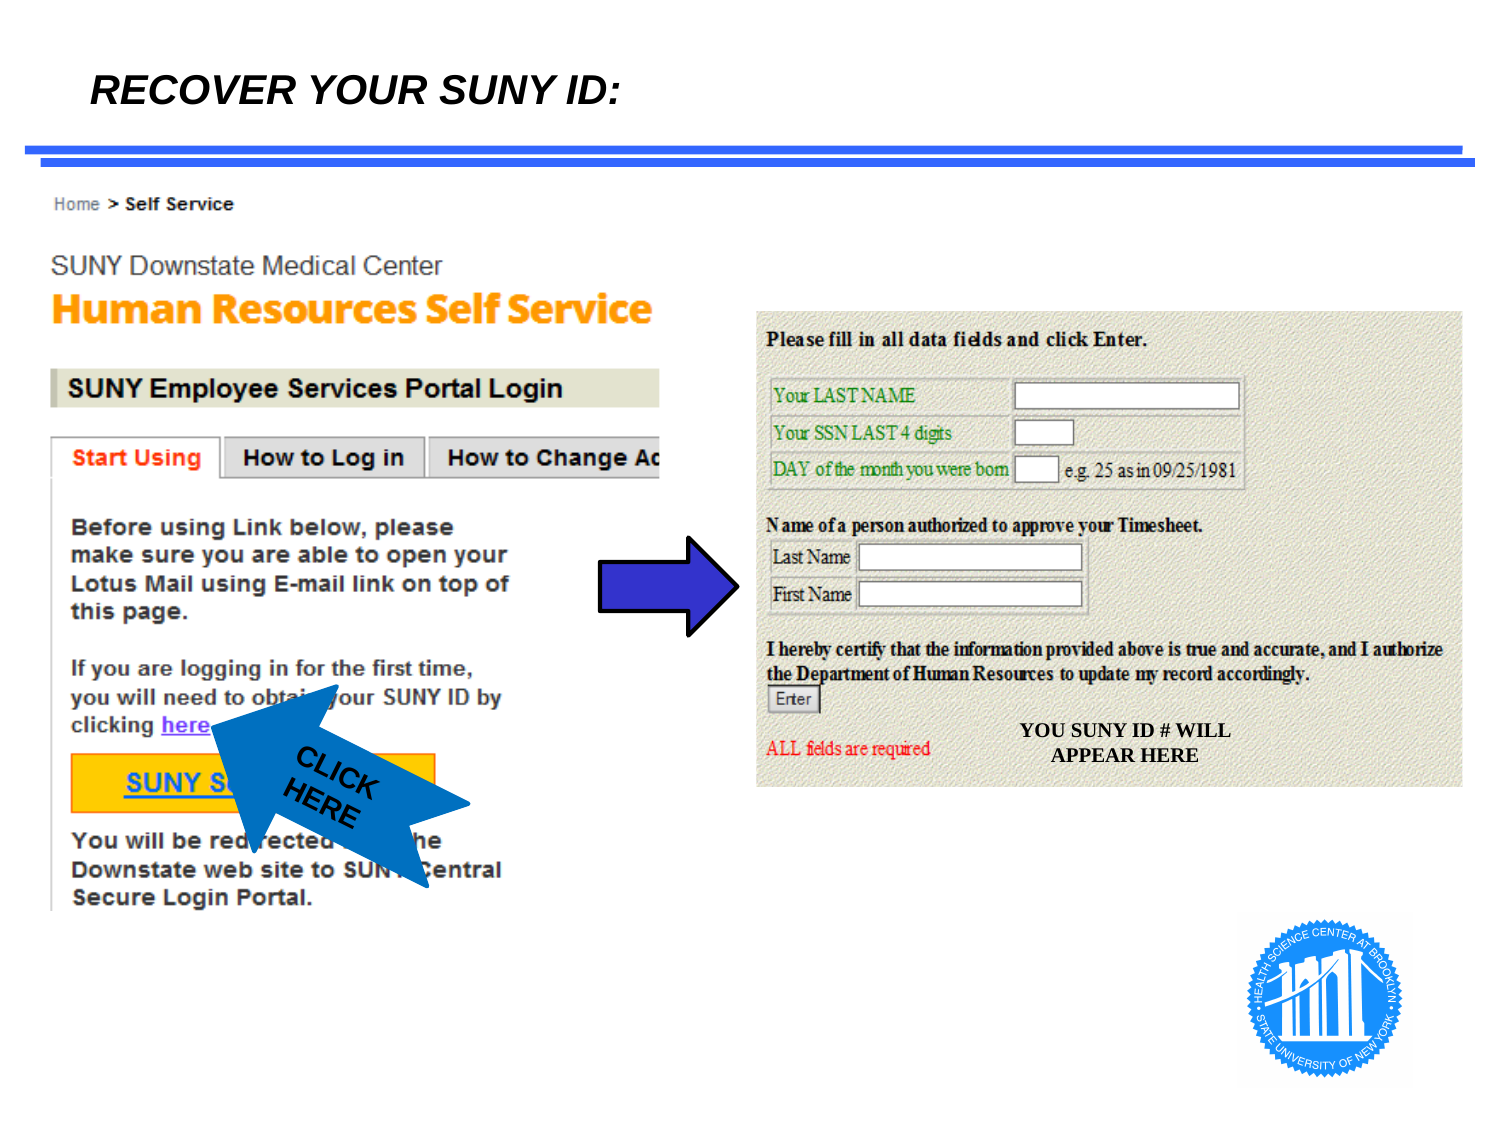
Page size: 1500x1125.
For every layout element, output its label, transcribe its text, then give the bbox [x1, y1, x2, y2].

text_box [663, 535, 740, 638]
text_box RECOVER YOUR SUNY ID: [74, 49, 1425, 125]
picture [49, 177, 660, 912]
picture [1237, 912, 1413, 1088]
picture [755, 310, 1463, 787]
